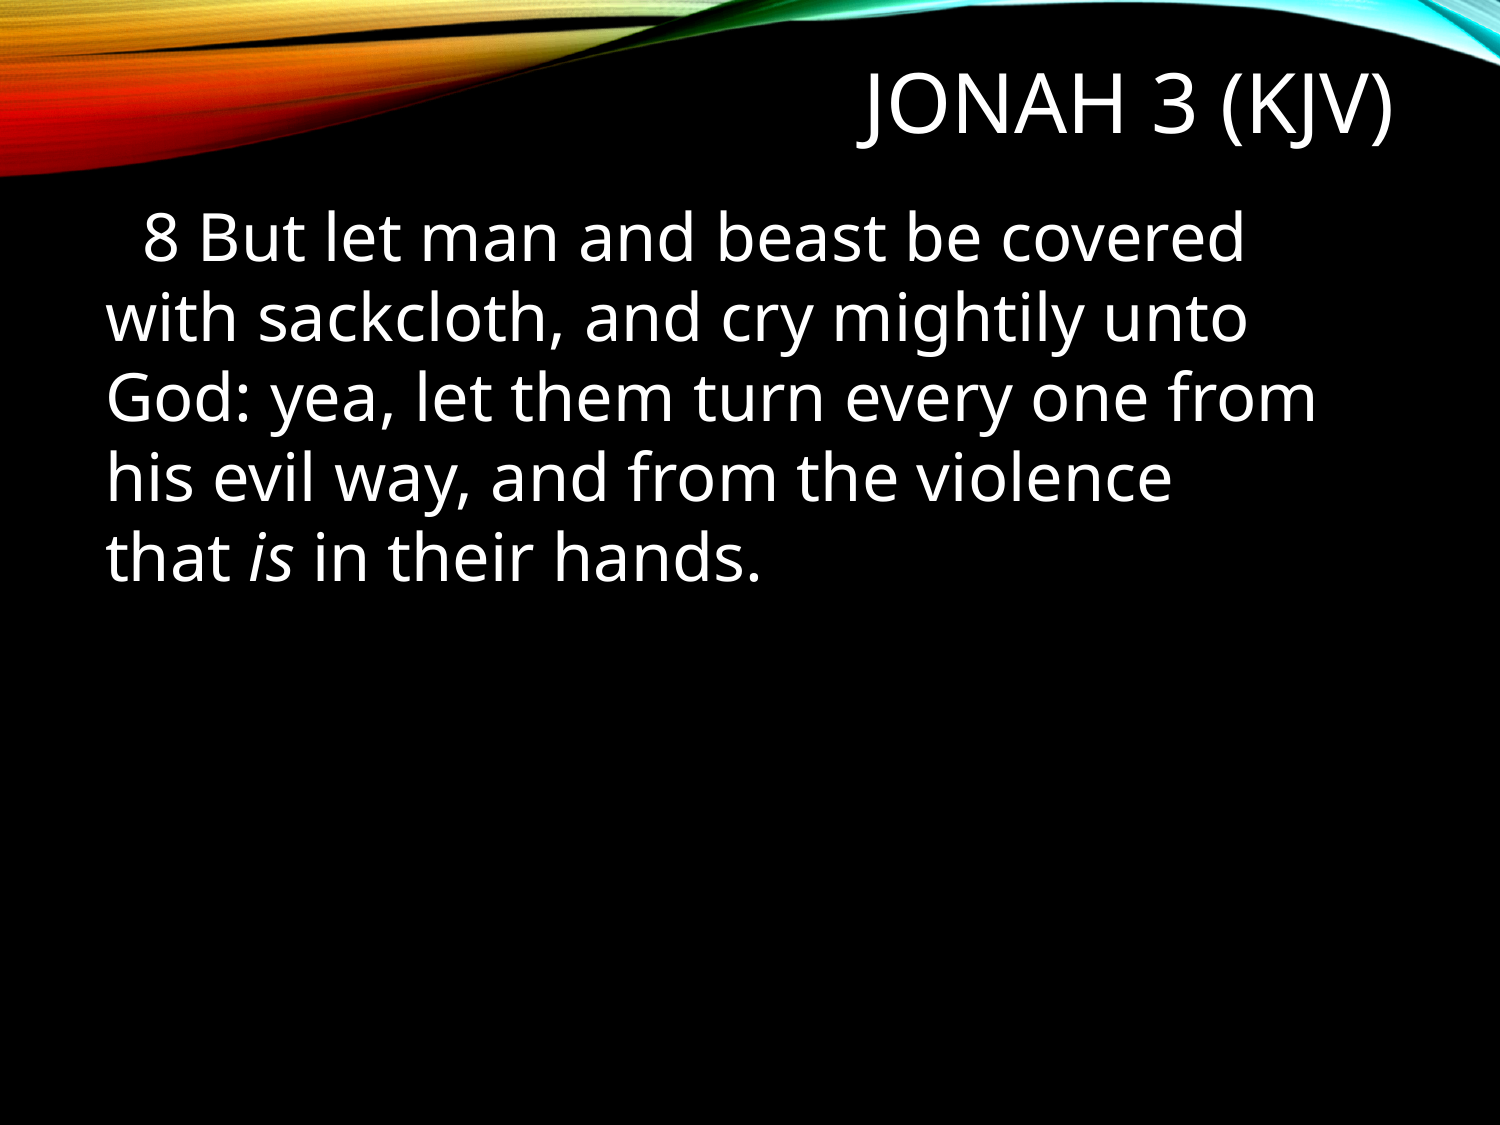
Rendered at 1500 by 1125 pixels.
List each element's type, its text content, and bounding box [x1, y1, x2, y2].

title Jonah 3 (KJV) [355, 36, 1404, 176]
list 8 But let man and beast be covered with sackcloth, and cry mightily unto God: yea, let them turn every one from his evil way, and from the violence that is in their hands. [96, 186, 1403, 1101]
picture [0, 0, 1500, 178]
